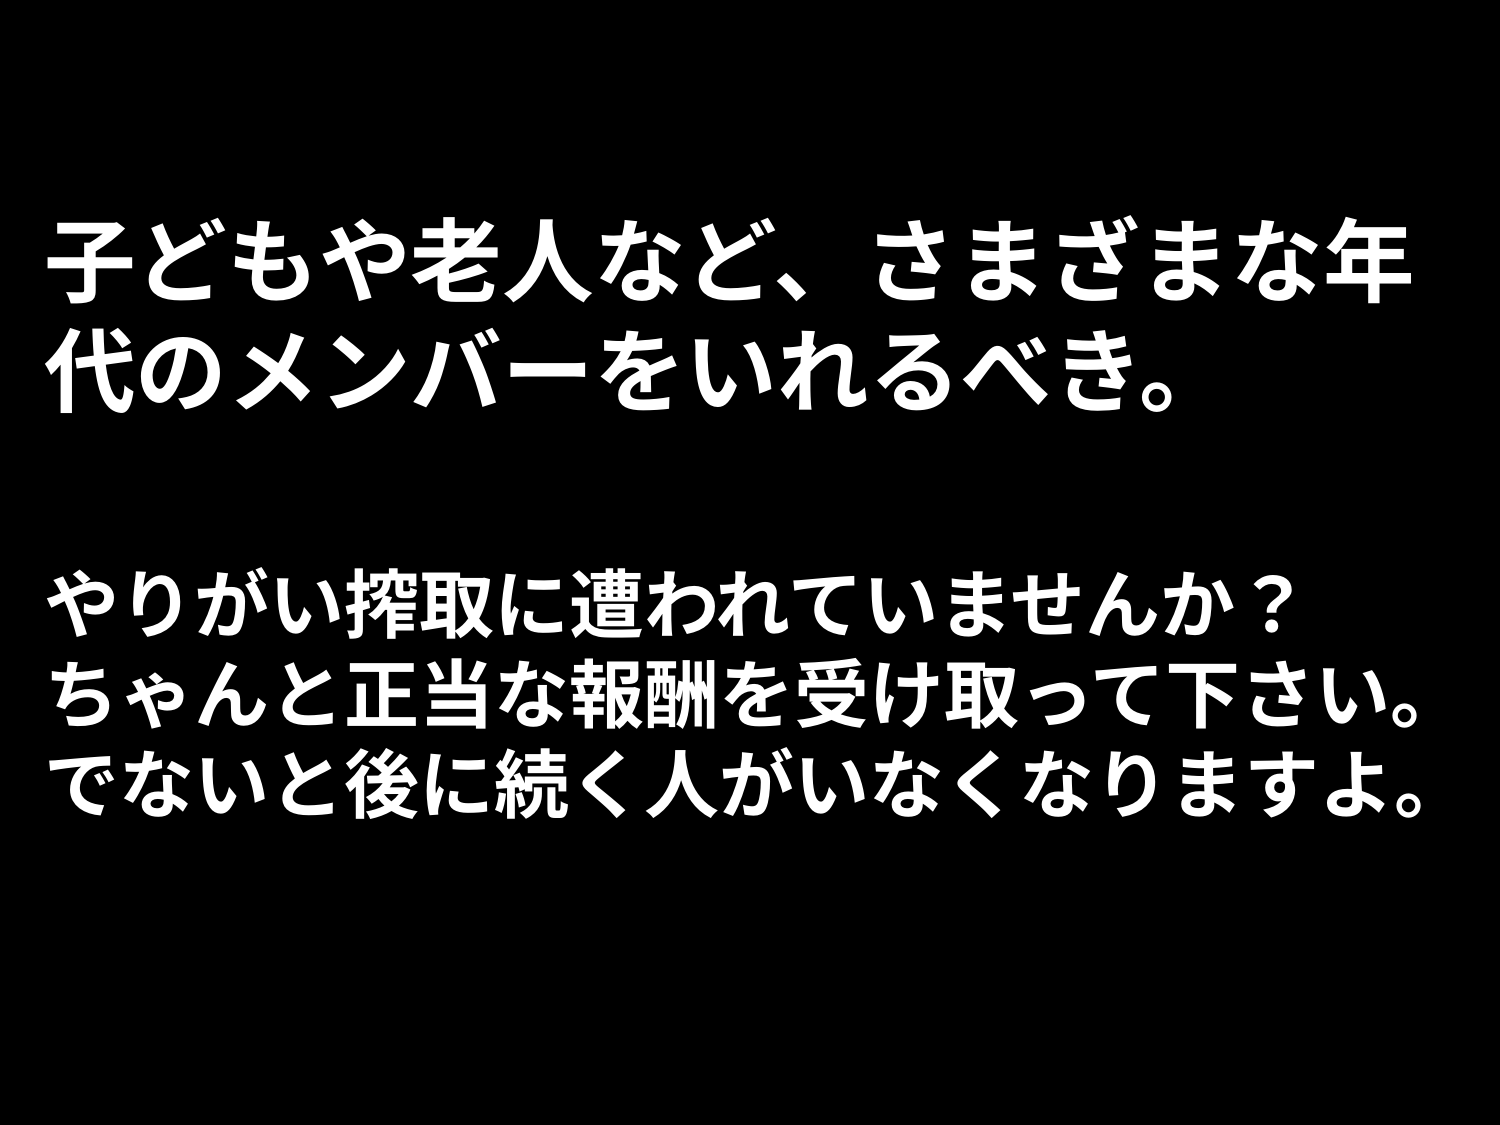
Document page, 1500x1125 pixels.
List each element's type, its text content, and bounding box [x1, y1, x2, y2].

text_box 子どもや老人など、さまざまな年代のメンバーをいれるべき。 [29, 196, 1500, 431]
text_box やりがい搾取に遭われていませんか？ ちゃんと正当な報酬を受け取って下さい。 でないと後に続く人がいなくなりますよ。 [29, 550, 1500, 836]
